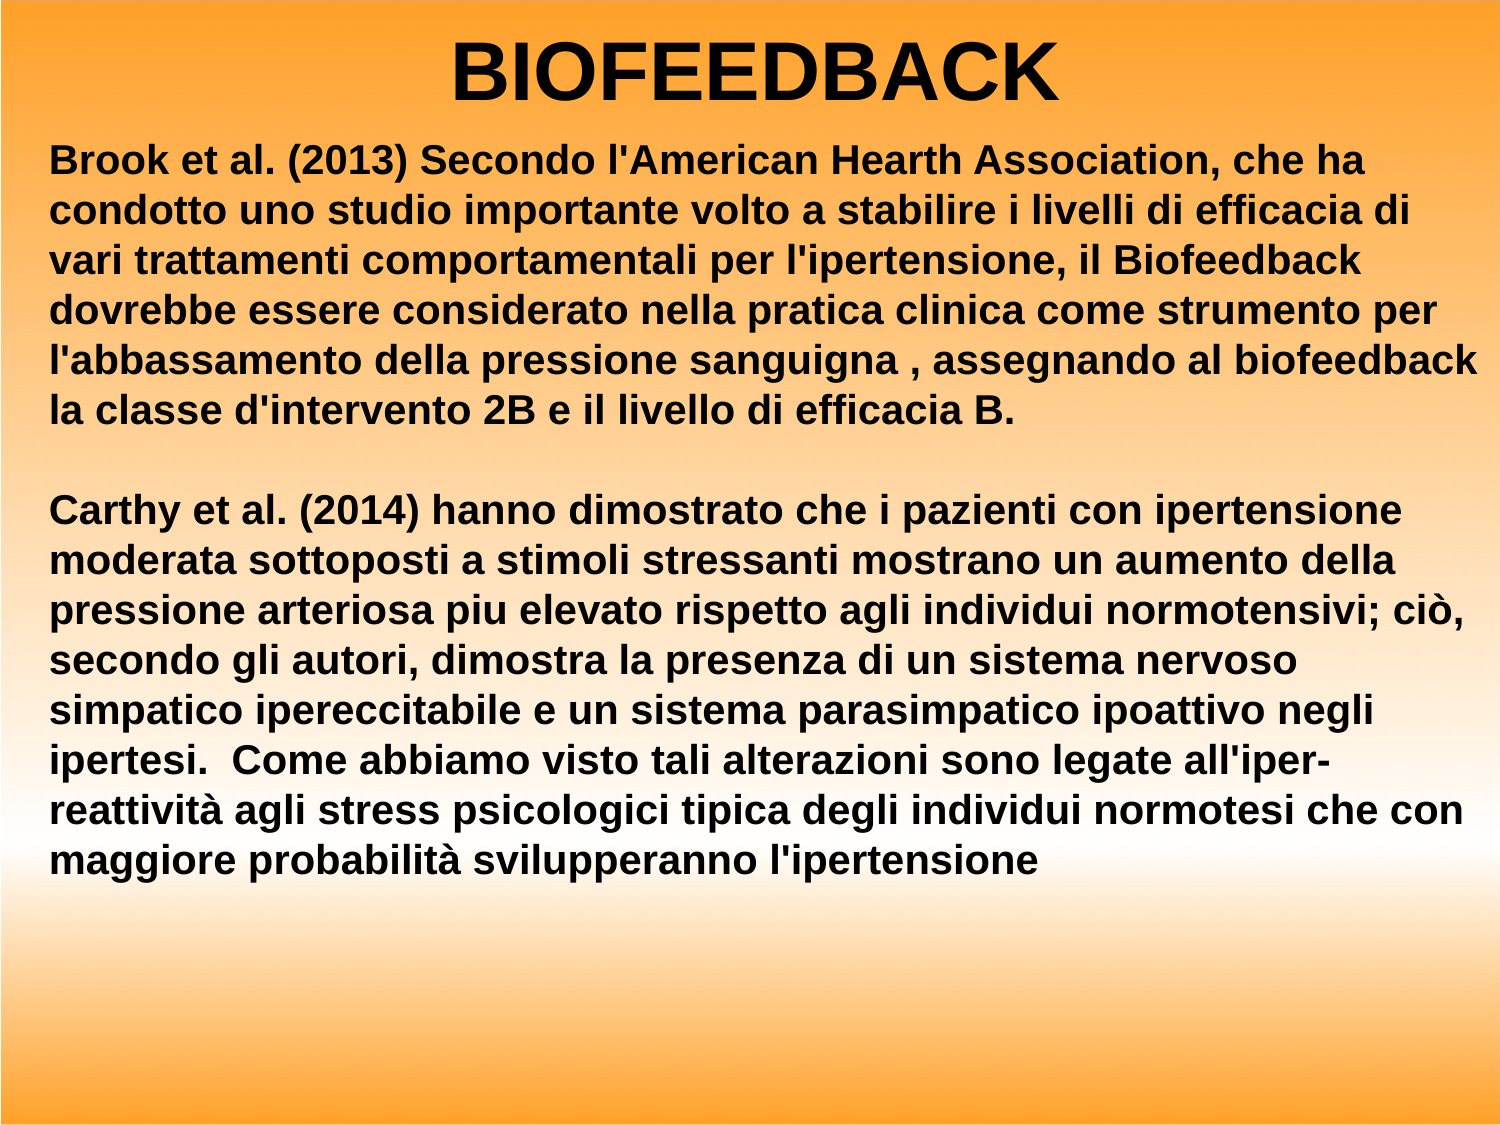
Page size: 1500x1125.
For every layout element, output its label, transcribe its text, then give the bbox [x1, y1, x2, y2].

text_box BIOFEEDBACK [442, 9, 1152, 125]
picture [0, 0, 1500, 1125]
text_box Brook et al. (2013) Secondo l'American Hearth Association, che ha condotto uno studio importante volto a stabilire i livelli di efficacia di vari trattamenti comportamentali per l'ipertensione, il Biofeedback dovrebbe essere considerato nella pratica clinica come strumento per l'abbassamento della pressione sanguigna , assegnando al biofeedback la classe d'intervento 2B e il livello di efficacia B. Carthy et al. (2014) hanno dimostrato che i pazienti con ipertensione moderata sottoposti a stimoli stressanti mostrano un aumento della pressione arteriosa piu elevato rispetto agli individui normotensivi; ciò, secondo gli autori, dimostra la presenza di un sistema nervoso simpatico ipereccitabile e un sistema parasimpatico ipoattivo negli ipertesi. Come abbiamo visto tali alterazioni sono legate all'iper-reattività agli stress psicologici tipica degli individui normotesi che con maggiore probabilità svilupperanno l'ipertensione [41, 125, 1500, 941]
